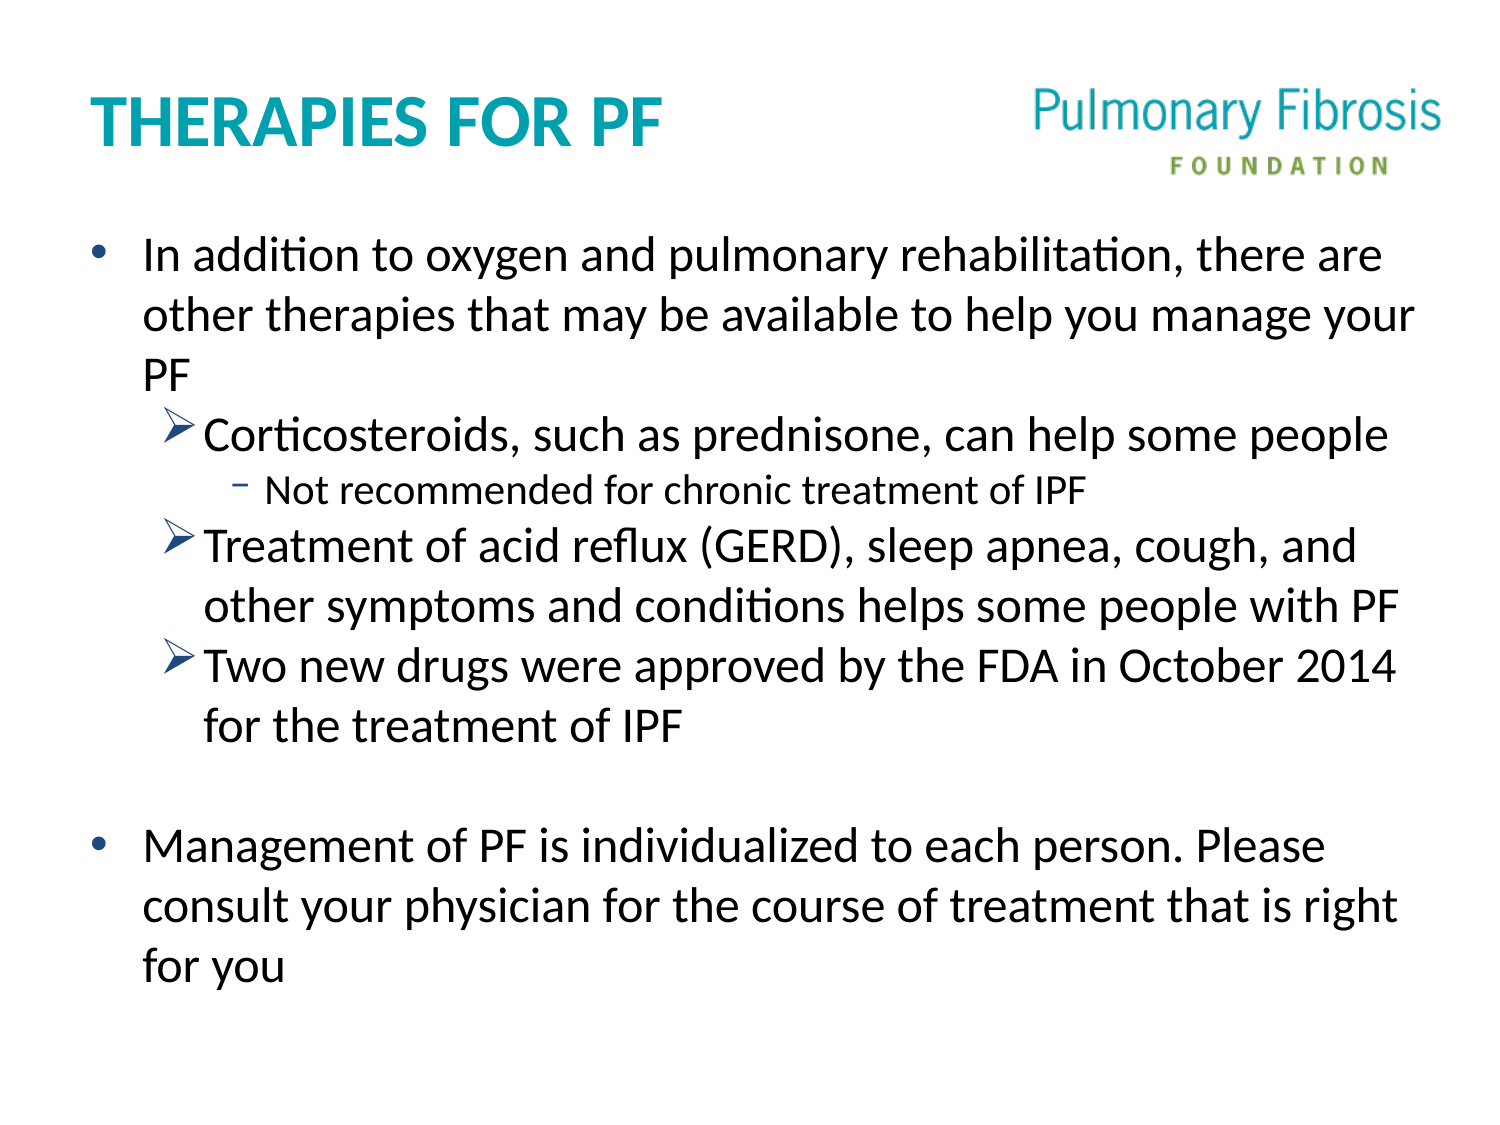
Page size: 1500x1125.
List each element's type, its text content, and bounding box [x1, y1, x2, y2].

list In addition to oxygen and pulmonary rehabilitation, there are other therapies that may be available to help you manage your PF Corticosteroids, such as prednisone, can help some people Not recommended for chronic treatment of IPF Treatment of acid reflux (GERD), sleep apnea, cough, and other symptoms and conditions helps some people with PF Two new drugs were approved by the FDA in October 2014 for the treatment of IPF Management of PF is individualized to each person. Please consult your physician for the course of treatment that is right for you [75, 221, 1436, 1038]
title Therapies FOR PF [75, 71, 1024, 221]
